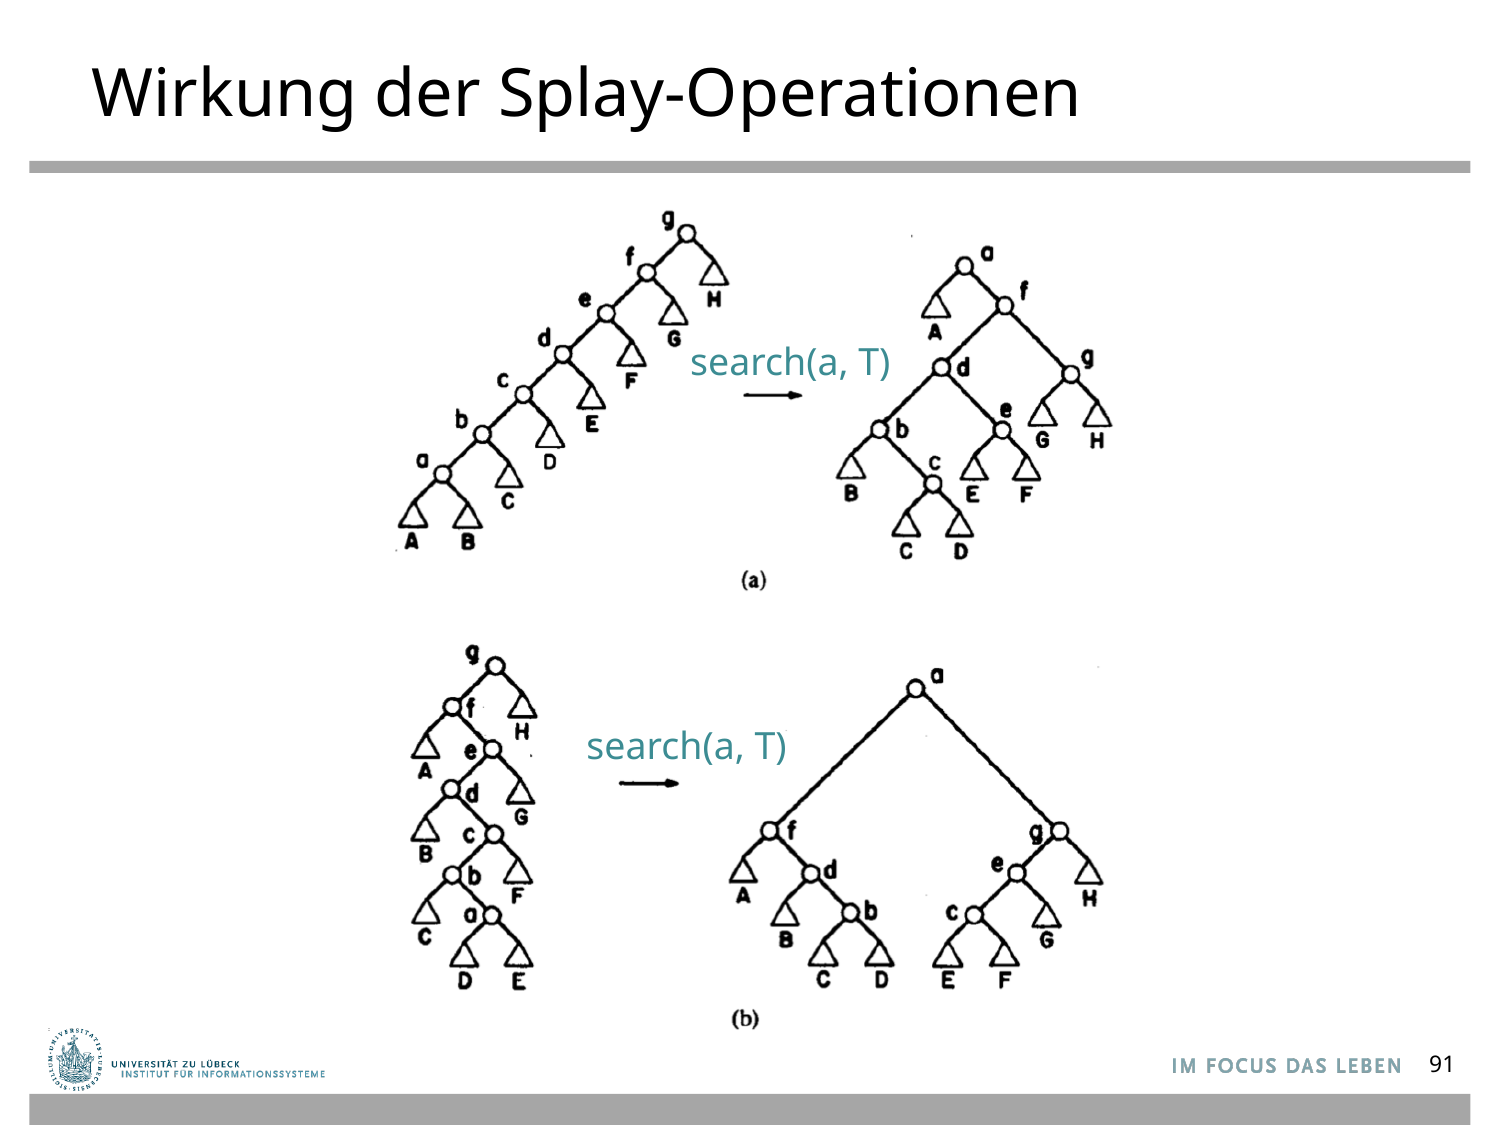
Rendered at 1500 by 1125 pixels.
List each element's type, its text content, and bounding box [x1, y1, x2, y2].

picture [383, 617, 1145, 1037]
picture [1173, 1058, 1305, 1073]
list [348, 184, 1150, 599]
slide_number 91 [1305, 1050, 1471, 1083]
title Wirkung der Splay-Operationen [76, 42, 1427, 126]
